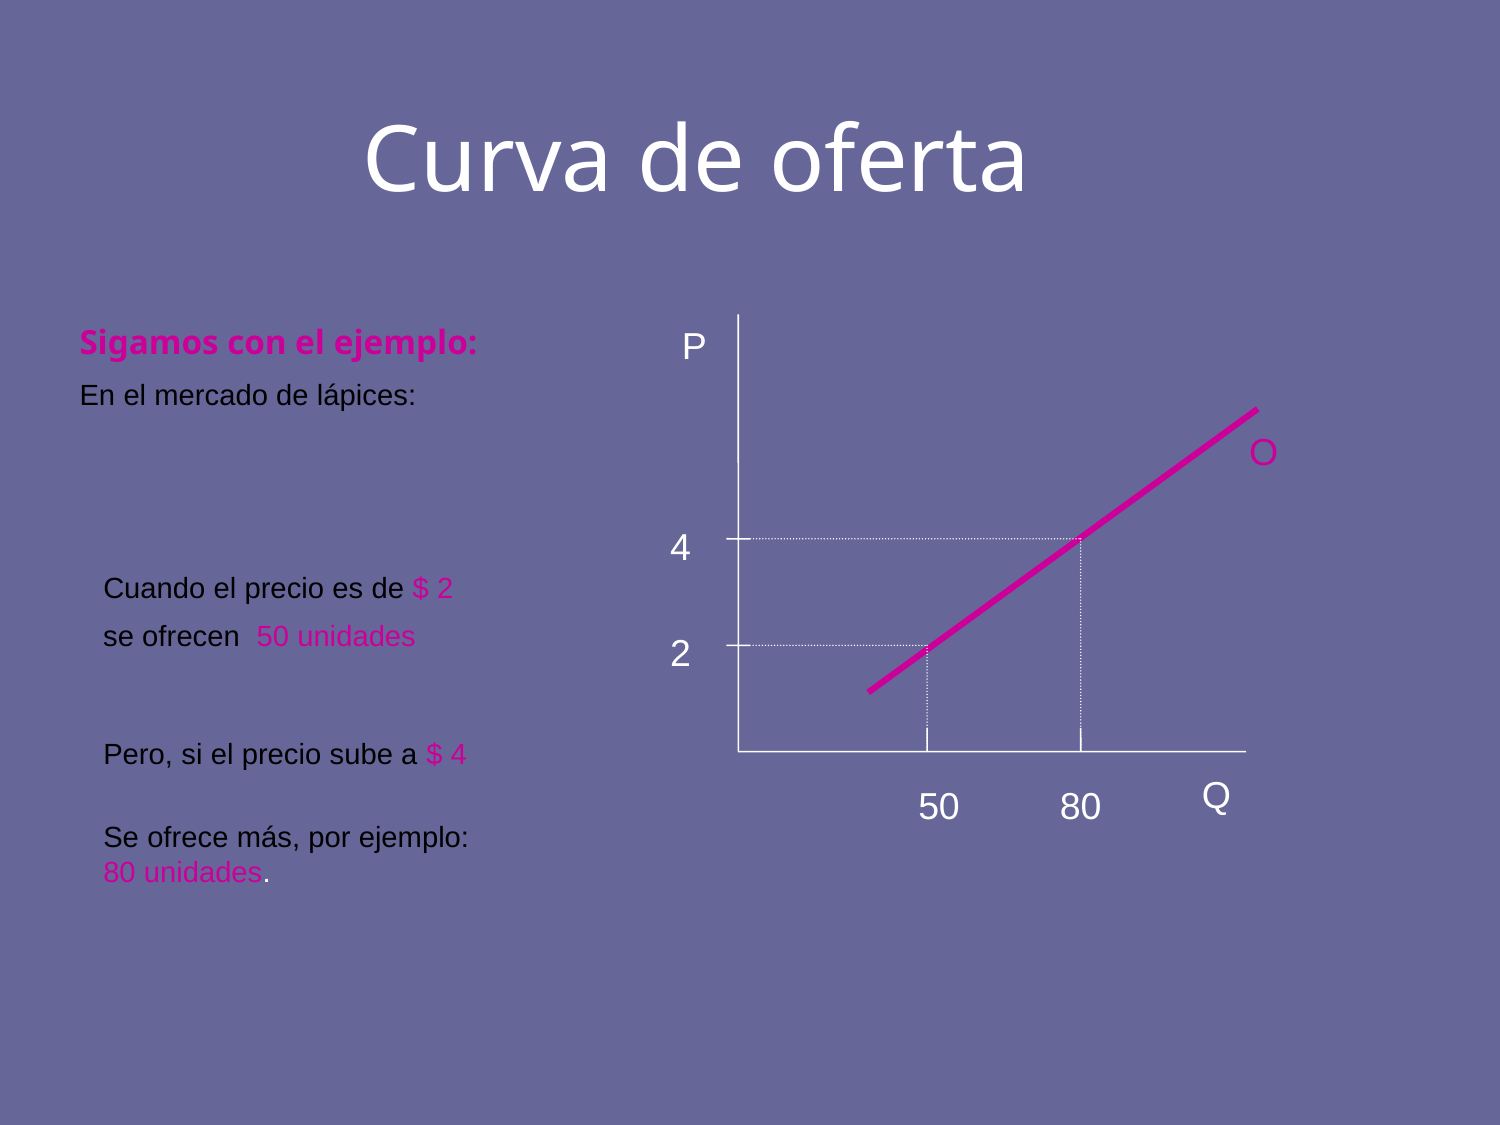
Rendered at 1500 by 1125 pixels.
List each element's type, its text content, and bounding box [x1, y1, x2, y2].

text_box 50 [903, 774, 987, 835]
text_box 2 [655, 621, 715, 682]
text_box se ofrecen 50 unidades [88, 609, 538, 660]
text_box 4 [655, 515, 715, 576]
text_box Se ofrece más, por ejemplo: 80 unidades. [88, 810, 514, 896]
text_box Q [1187, 763, 1258, 823]
text_box P [667, 314, 727, 374]
title Curva de oferta [100, 54, 1271, 256]
text_box Pero, si el precio sube a $ 4 [88, 727, 514, 778]
text_box Cuando el precio es de $ 2 [88, 562, 514, 609]
text_box 80 [1045, 774, 1152, 835]
text_box O [1234, 420, 1317, 481]
text_box Sigamos con el ejemplo: En el mercado de lápices: [64, 314, 597, 419]
